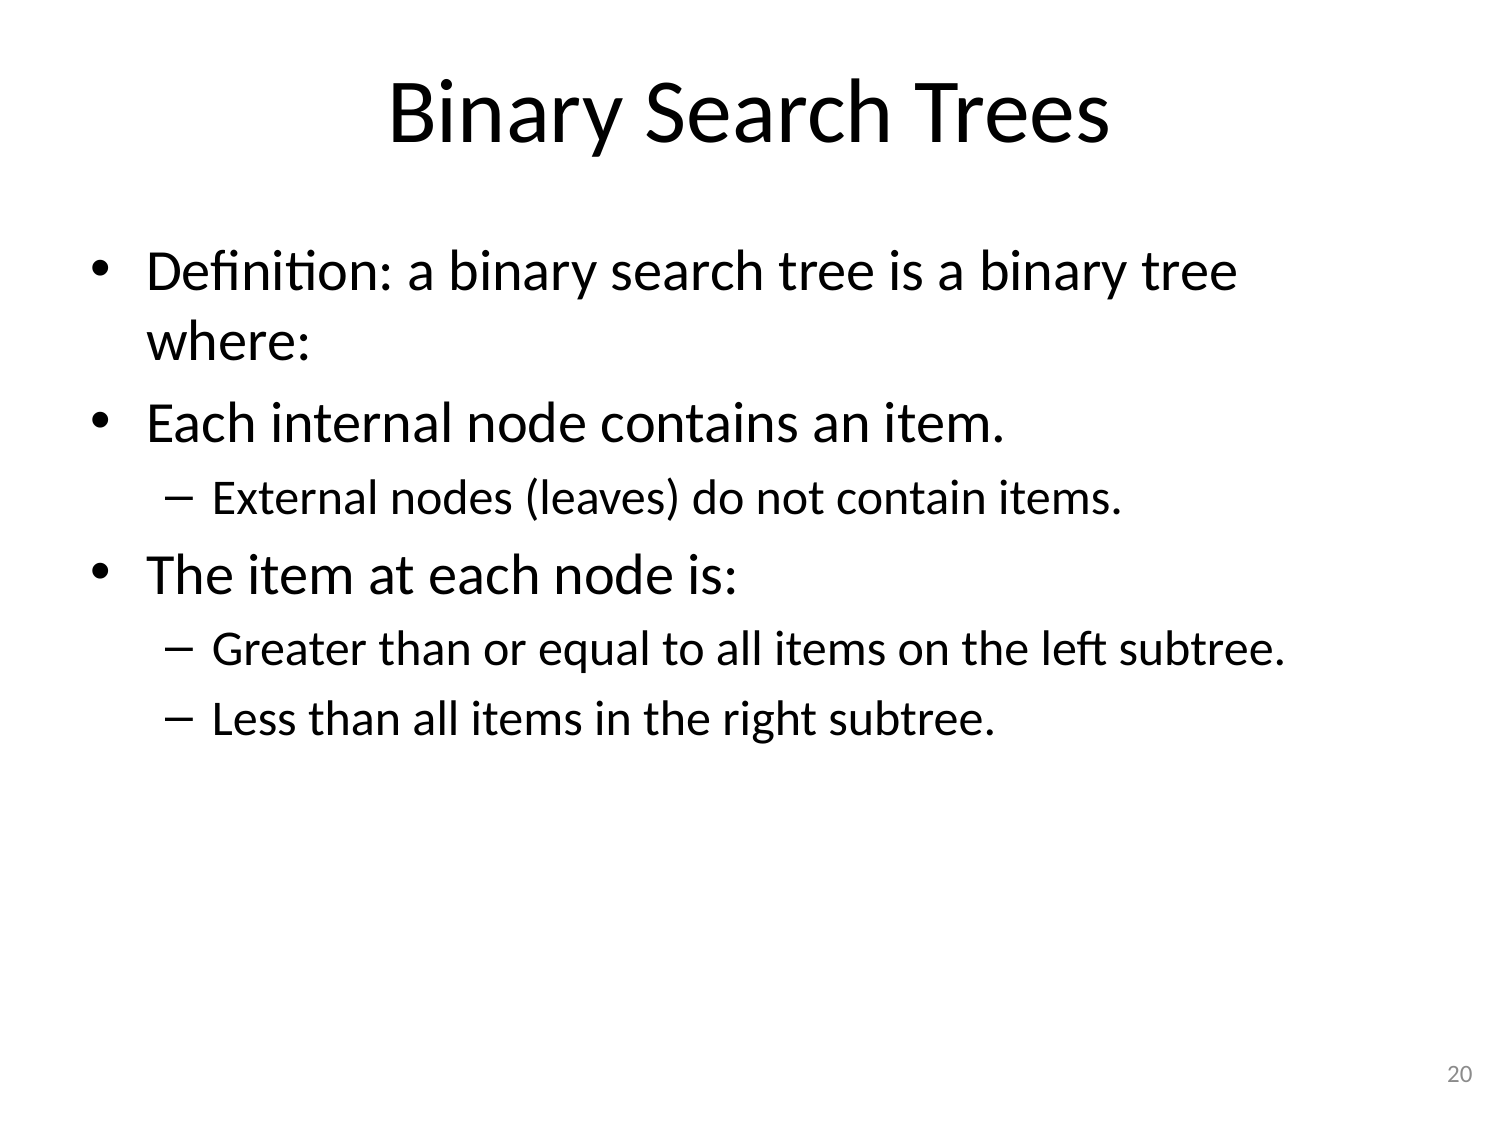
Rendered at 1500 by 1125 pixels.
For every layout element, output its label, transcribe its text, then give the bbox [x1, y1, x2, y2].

list Definition: a binary search tree is a binary tree where: Each internal node contains an item. External nodes (leaves) do not contain items. The item at each node is: Greater than or equal to all items on the left subtree. Less than all items in the right subtree. [75, 224, 1425, 1050]
title Binary Search Trees [75, 12, 1425, 200]
slide_number 20 [1137, 1042, 1488, 1103]
